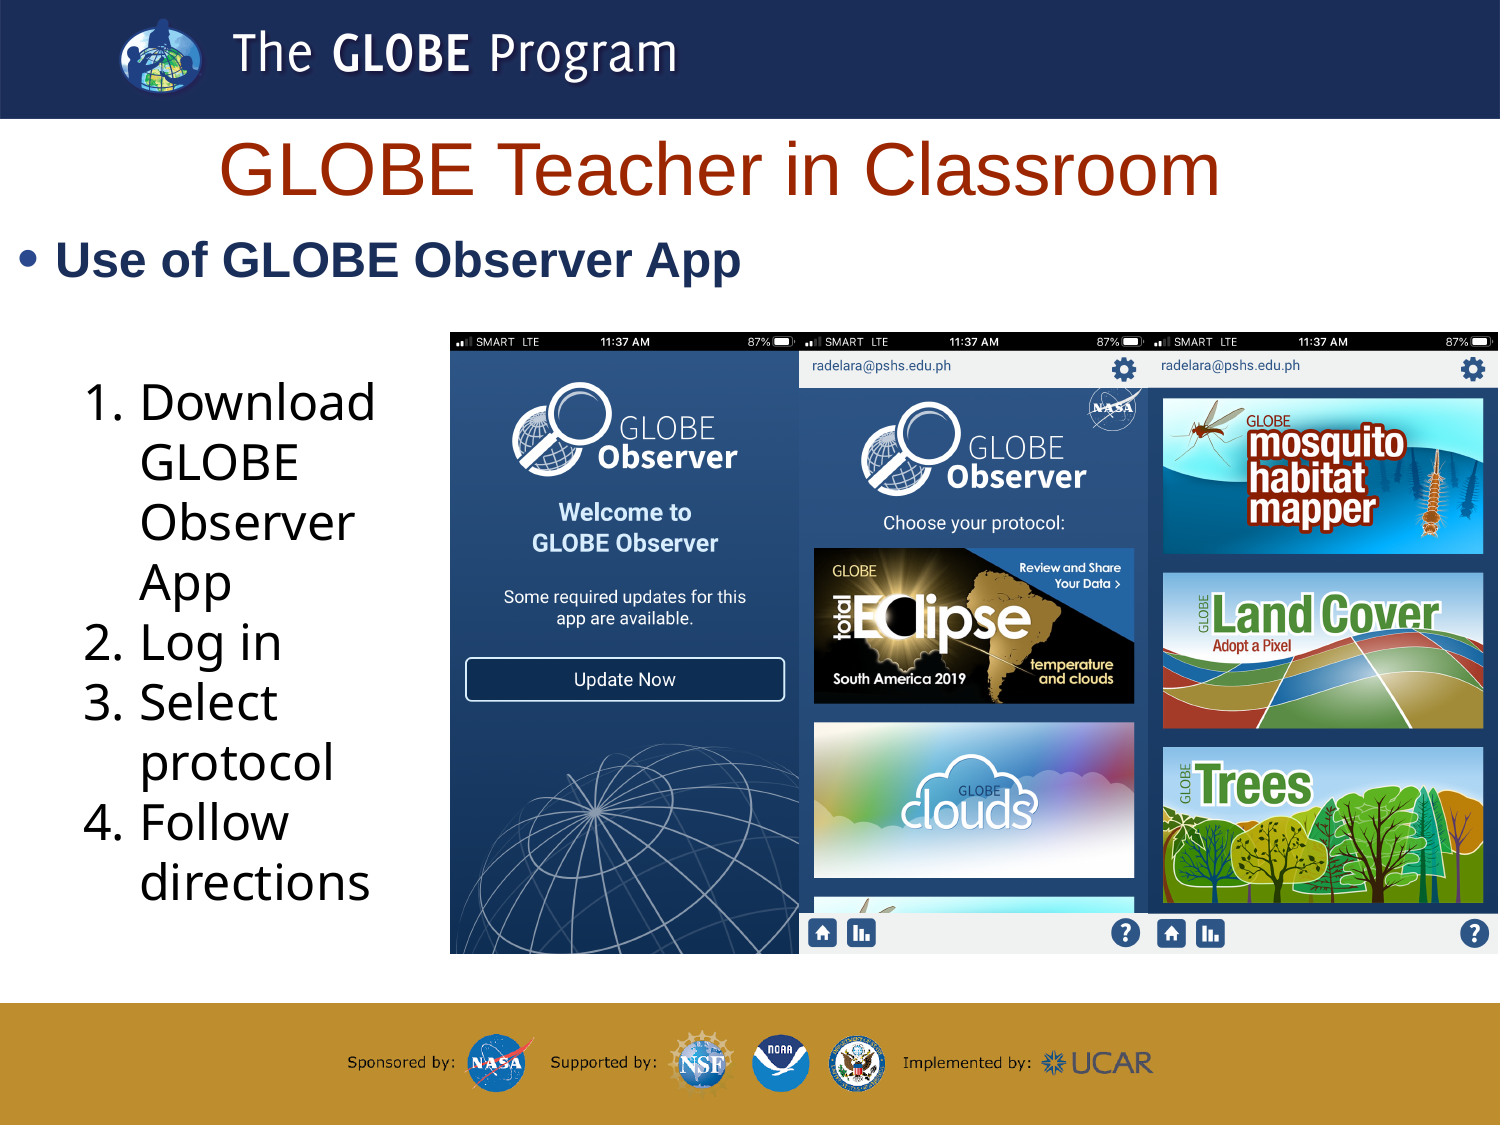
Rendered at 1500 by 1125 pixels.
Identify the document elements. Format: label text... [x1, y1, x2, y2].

picture [0, 1003, 1500, 1125]
list Use of GLOBE Observer App [2, 226, 1228, 363]
picture [449, 332, 1498, 954]
title GLOBE Teacher in Classroom [73, 103, 1368, 240]
text_box Download GLOBE Observer App Log in Select protocol Follow directions [68, 362, 477, 978]
picture [0, 0, 1500, 119]
